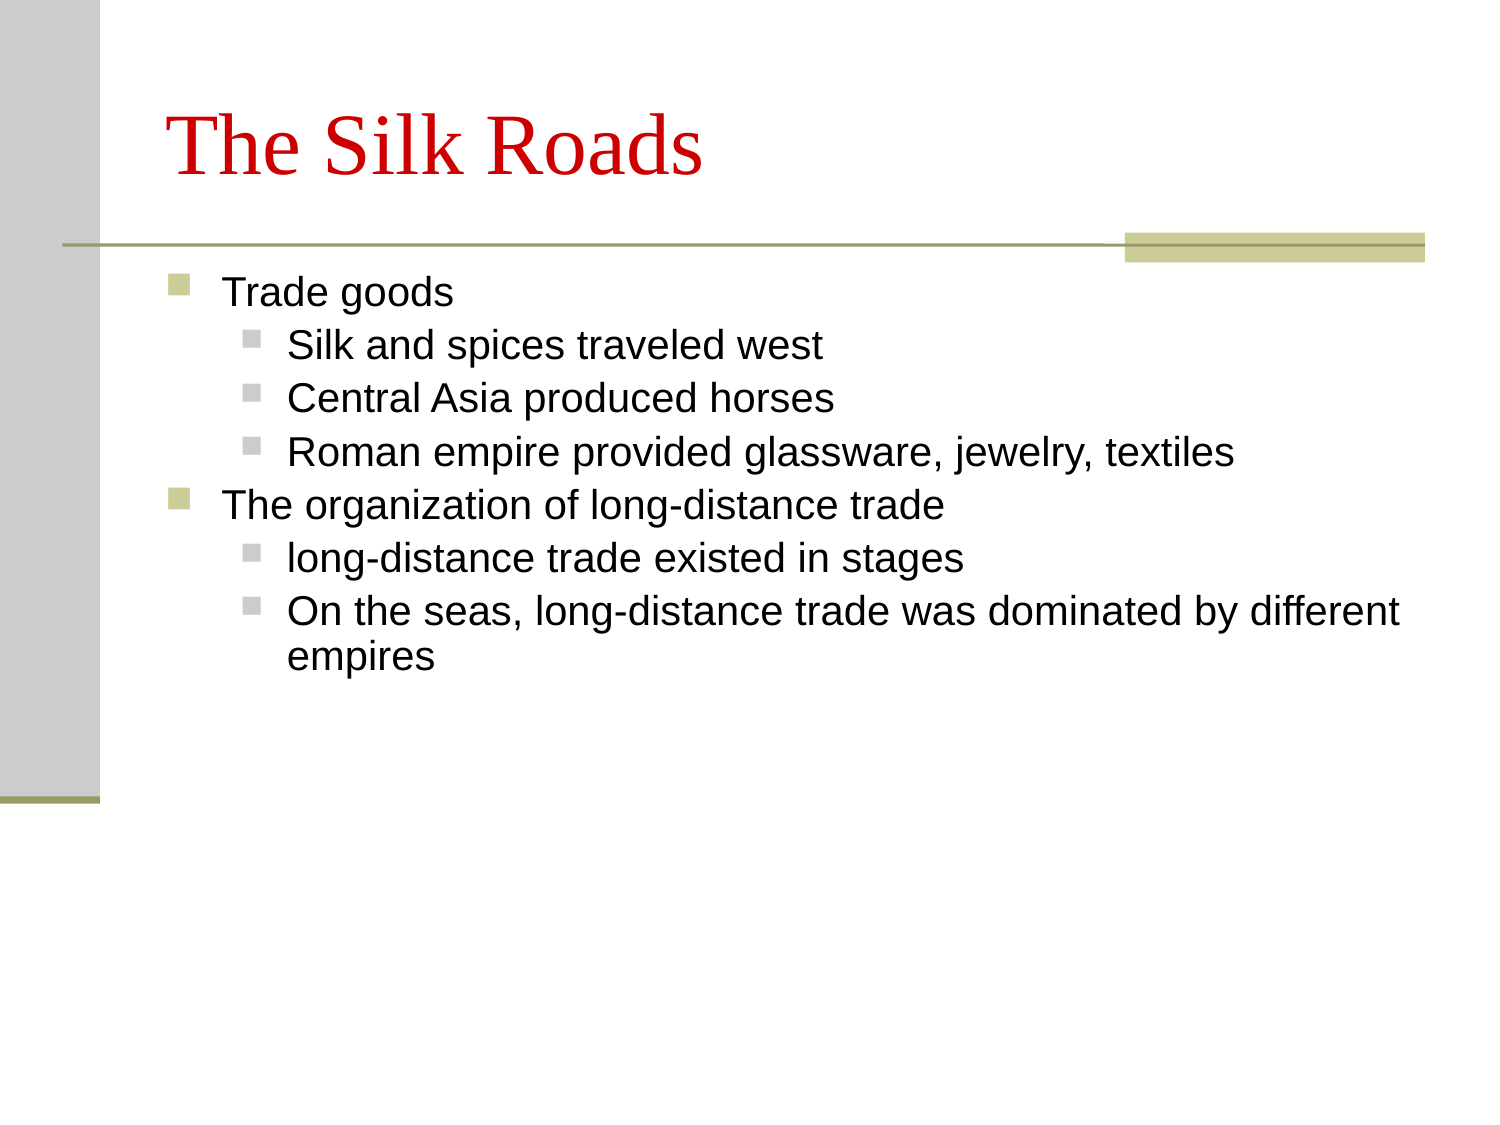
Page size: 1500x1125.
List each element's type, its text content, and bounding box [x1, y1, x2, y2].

title The Silk Roads [149, 45, 1426, 234]
list Trade goods Silk and spices traveled west Central Asia produced horses Roman empire provided glassware, jewelry, textiles The organization of long-distance trade long-distance trade existed in stages On the seas, long-distance trade was dominated by different empires [149, 262, 1426, 1006]
